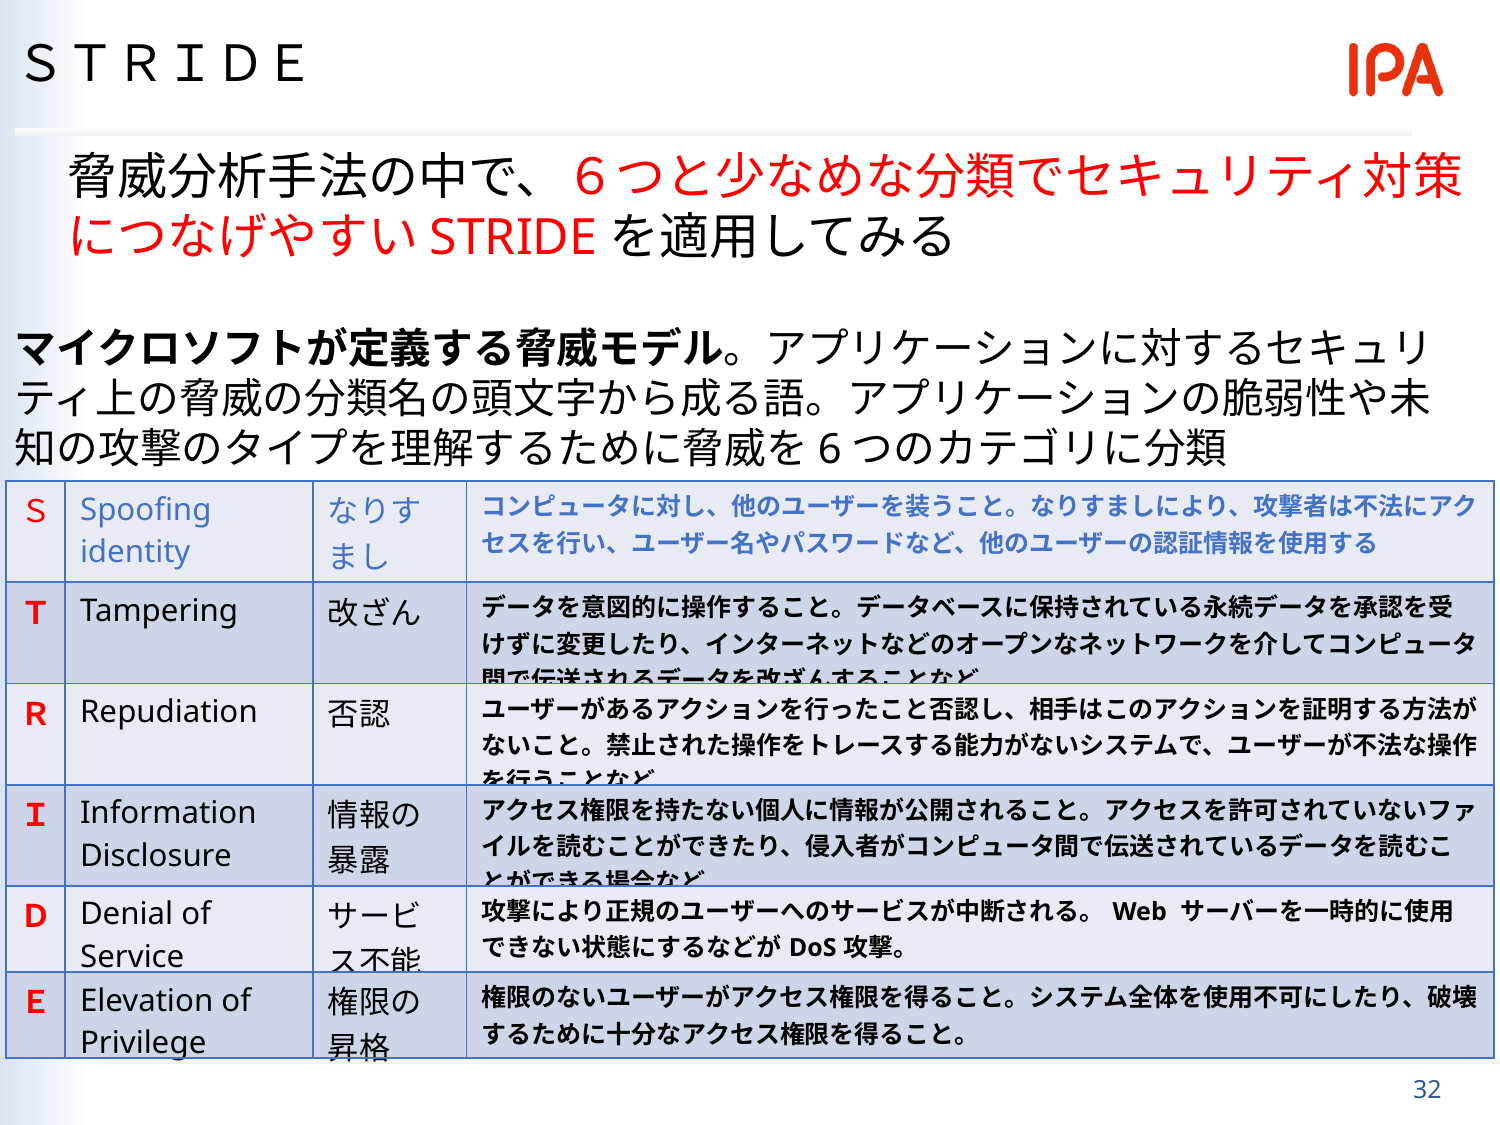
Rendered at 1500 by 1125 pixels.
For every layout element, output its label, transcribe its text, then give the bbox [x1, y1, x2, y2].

table_header コンピュータに対し、他のユーザーを装うこと。なりすましにより、攻撃者は不法にアクセスを行い、ユーザー名やパスワードなど、他のユーザーの認証情報を使用する [467, 482, 1493, 581]
table_cell Repudiation [66, 684, 312, 784]
text_box マイクロソフトが定義する脅威モデル。アプリケーションに対するセキュリティ上の脅威の分類名の頭文字から成る語。アプリケーションの脆弱性や未知の攻撃のタイプを理解するために脅威を6つのカテゴリに分類 [0, 314, 1483, 480]
table_cell Tampering [66, 583, 312, 683]
table_cell Elevation of Privilege [66, 973, 312, 1057]
table_cell アクセス権限を持たない個人に情報が公開されること。アクセスを許可されていないファイルを読むことができたり、侵入者がコンピュータ間で伝送されているデータを読むことができる場合など [467, 786, 1493, 885]
table_cell Ｉ [7, 786, 64, 885]
table_cell 権限のないユーザーがアクセス権限を得ること。システム全体を使用不可にしたり、破壊するために十分なアクセス権限を得ること。 [467, 973, 1493, 1057]
table_cell ユーザーがあるアクションを行ったこと否認し、相手はこのアクションを証明する方法がないこと。禁止された操作をトレースする能力がないシステムで、ユーザーが不法な操作を行うことなど [467, 684, 1493, 784]
table_cell Denial of Service [66, 887, 312, 971]
table_cell 情報の暴露 [314, 786, 466, 885]
table_cell Ｅ [7, 973, 64, 1057]
table_cell Information Disclosure [66, 786, 312, 885]
table_cell データを意図的に操作すること。データベースに保持されている永続データを承認を受けずに変更したり、インターネットなどのオープンなネットワークを介してコンピュータ間で伝送されるデータを改ざんすることなど [467, 583, 1493, 683]
table_cell 否認 [314, 684, 466, 784]
table_cell サービス不能 [314, 887, 466, 971]
table_header なりすまし [314, 482, 466, 581]
table_cell 権限の昇格 [314, 973, 466, 1057]
table_cell Ｄ [7, 887, 64, 971]
table_cell 攻撃により正規のユーザーへのサービスが中断される。Web サーバーを一時的に使用できない状態にするなどがDoS攻撃。 [467, 887, 1493, 971]
table_cell Ｔ [7, 583, 64, 683]
text_box 脅威分析手法の中で、６つと少なめな分類でセキュリティ対策につなげやすいSTRIDEを適用してみる [53, 137, 1495, 272]
title ＳＴＲＩＤＥ [0, 17, 1145, 113]
picture [1324, 24, 1446, 114]
slide_number 31 [1378, 1065, 1457, 1115]
table_cell Ｒ [7, 684, 64, 784]
table_header Spoofing identity [66, 482, 312, 581]
table_header Ｓ [7, 482, 64, 581]
table_cell 改ざん [314, 583, 466, 683]
